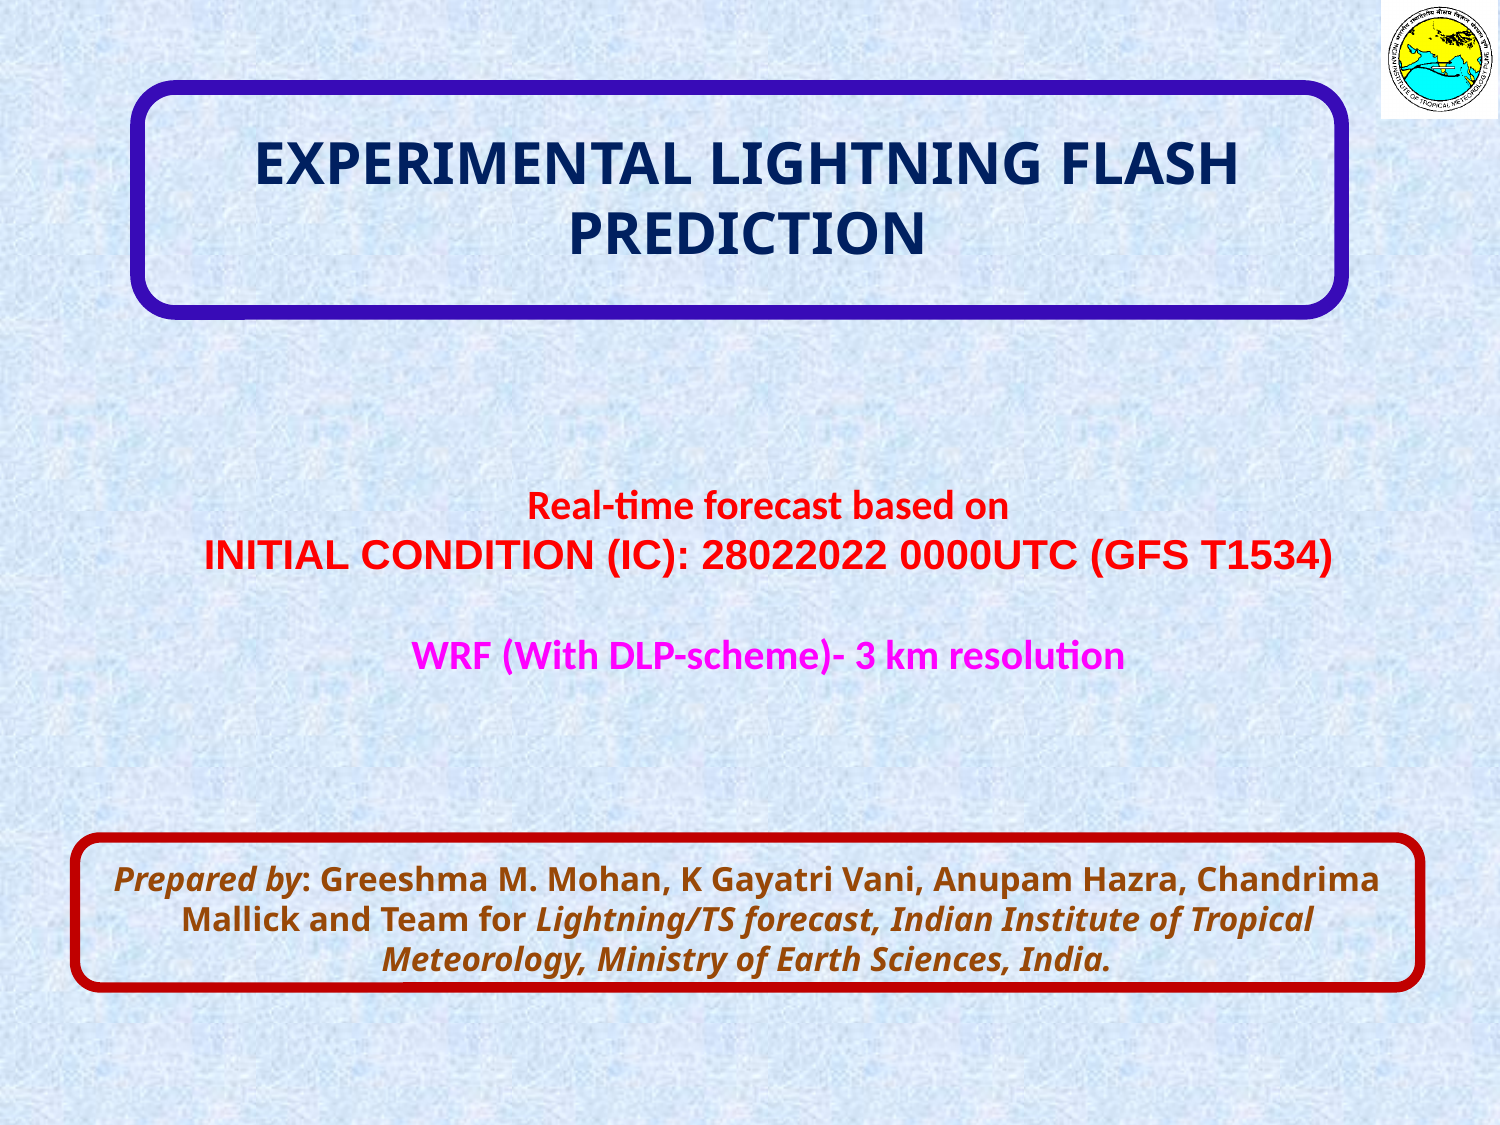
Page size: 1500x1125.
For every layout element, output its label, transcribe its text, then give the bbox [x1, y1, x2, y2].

picture [0, 0, 1500, 1125]
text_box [62, 837, 1433, 988]
text_box Real-time forecast based on INITIAL CONDITION (IC): 28022022 0000UTC (GFS T1534) WRF (With DLP-scheme)- 3 km resolution [87, 470, 1450, 686]
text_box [137, 87, 1357, 313]
